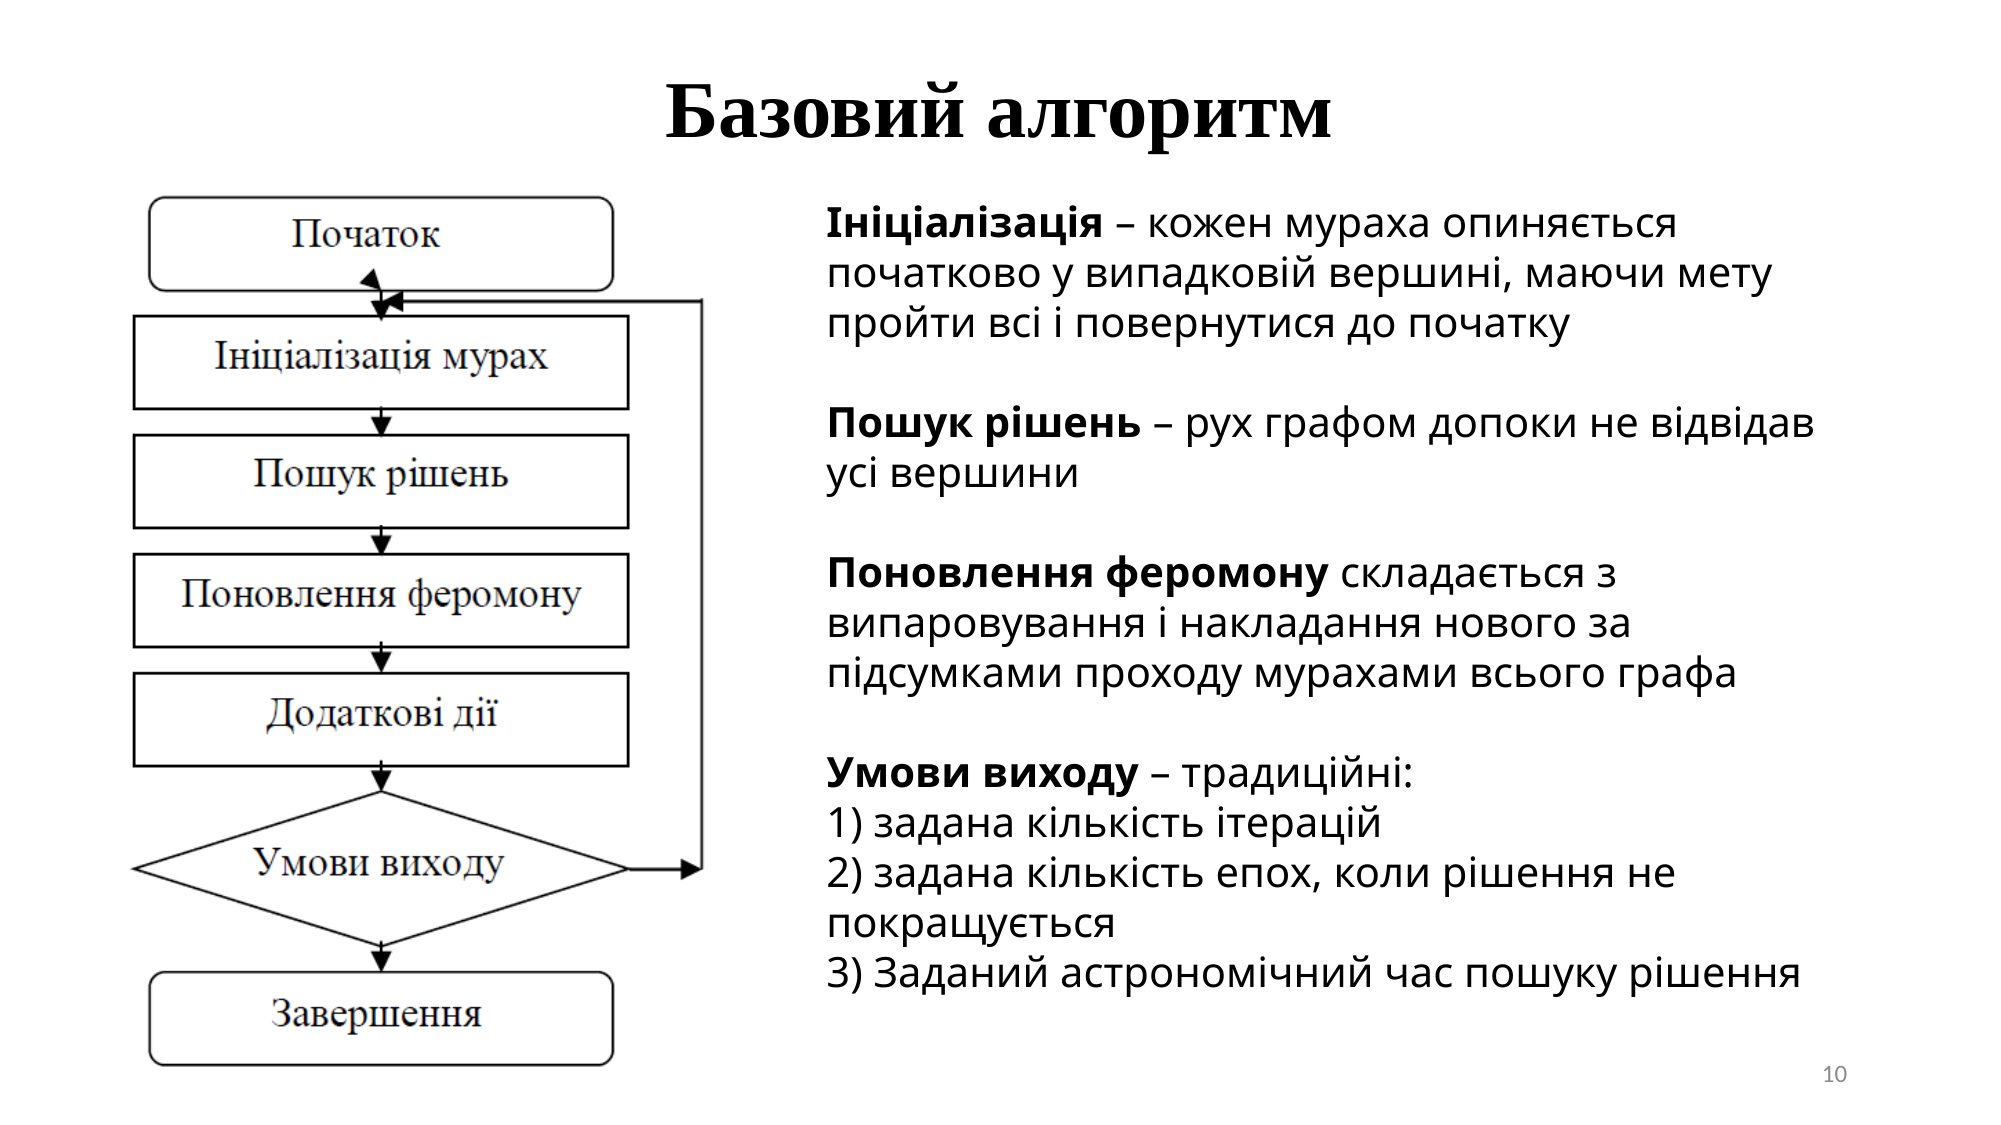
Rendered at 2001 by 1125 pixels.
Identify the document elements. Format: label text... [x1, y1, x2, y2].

title Базовий алгоритм [137, 59, 1863, 163]
slide_number 10 [1412, 1042, 1863, 1103]
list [75, 182, 735, 1074]
text_box Ініціалізація – кожен мураха опиняється початково у випадковій вершині, маючи мету пройти всі і повернутися до початку Пошук рішень – рух графом допоки не відвідав усі вершини Поновлення феромону складається з випаровування і накладання нового за підсумками проходу мурахами всього графа Умови виходу – традиційні: 1) задана кількість ітерацій 2) задана кількість епох, коли рішення не покращується 3) Заданий астрономічний час пошуку рішення [811, 188, 1831, 1004]
